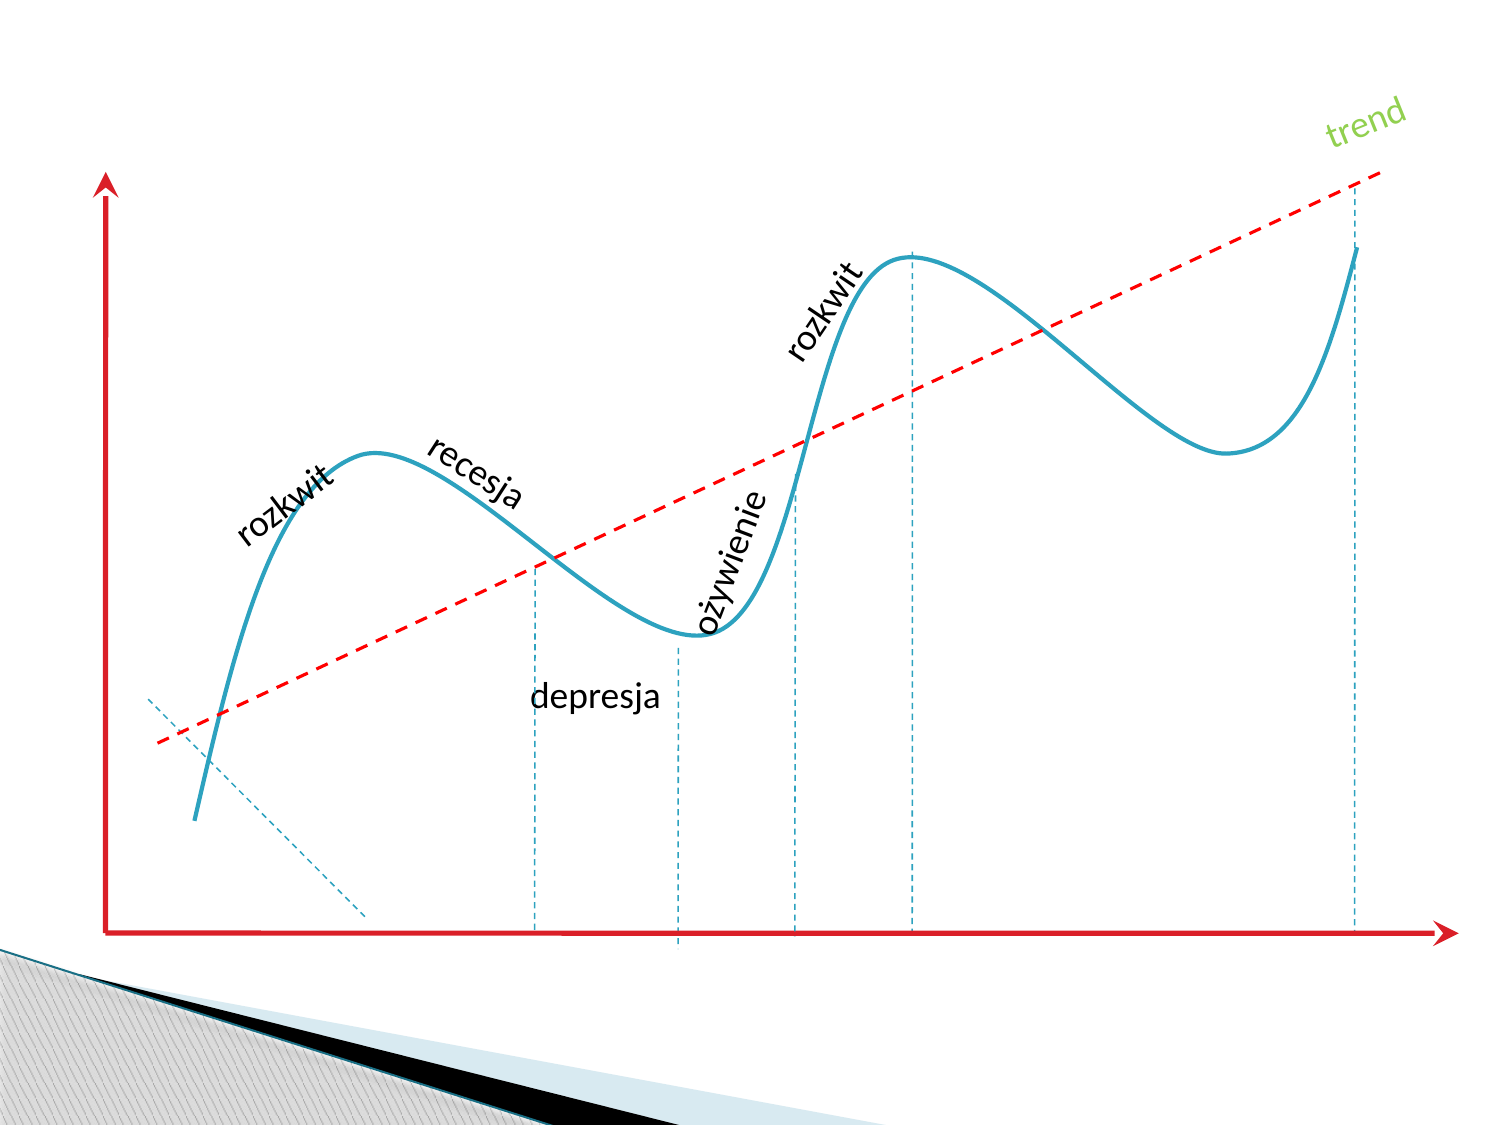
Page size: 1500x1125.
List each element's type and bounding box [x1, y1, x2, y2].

text_box [105, 90, 1460, 950]
